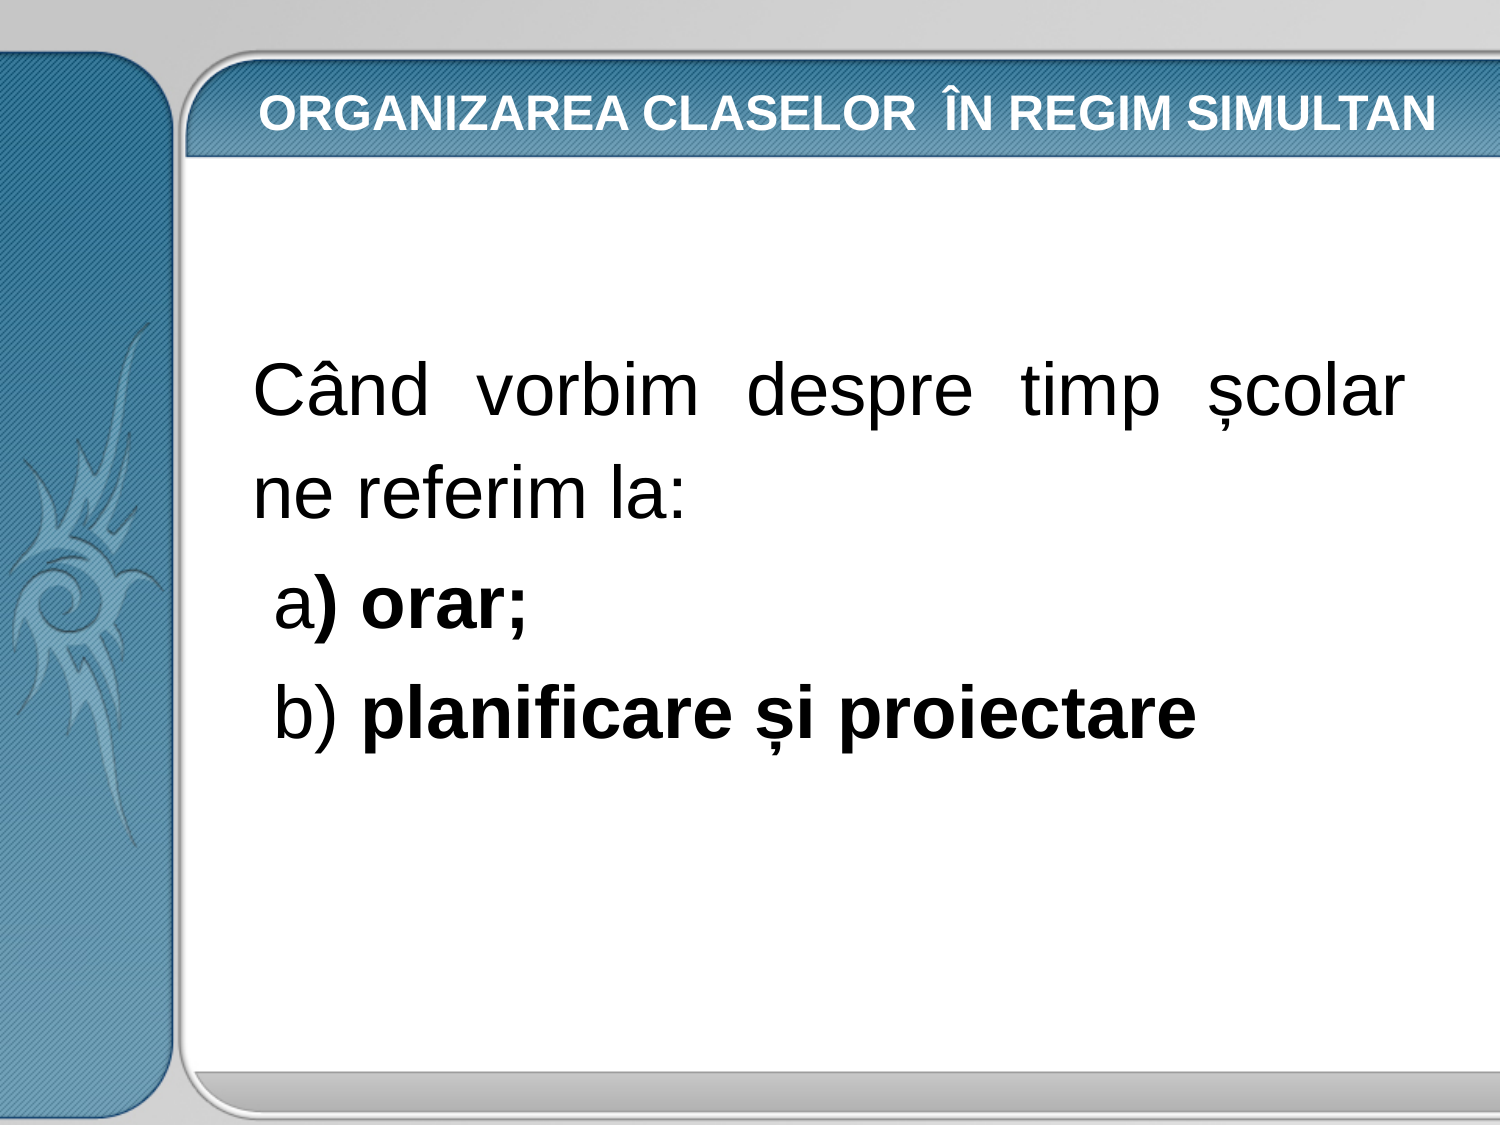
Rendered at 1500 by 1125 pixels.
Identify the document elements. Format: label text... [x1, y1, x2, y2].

text_box ORGANIZAREA CLASELOR ÎN REGIM SIMULTAN [214, 72, 1483, 149]
text_box Când vorbim despre timp școlar ne referim la: a) orar; b) planificare și proiectare [237, 312, 1423, 775]
picture [0, 0, 1500, 1125]
